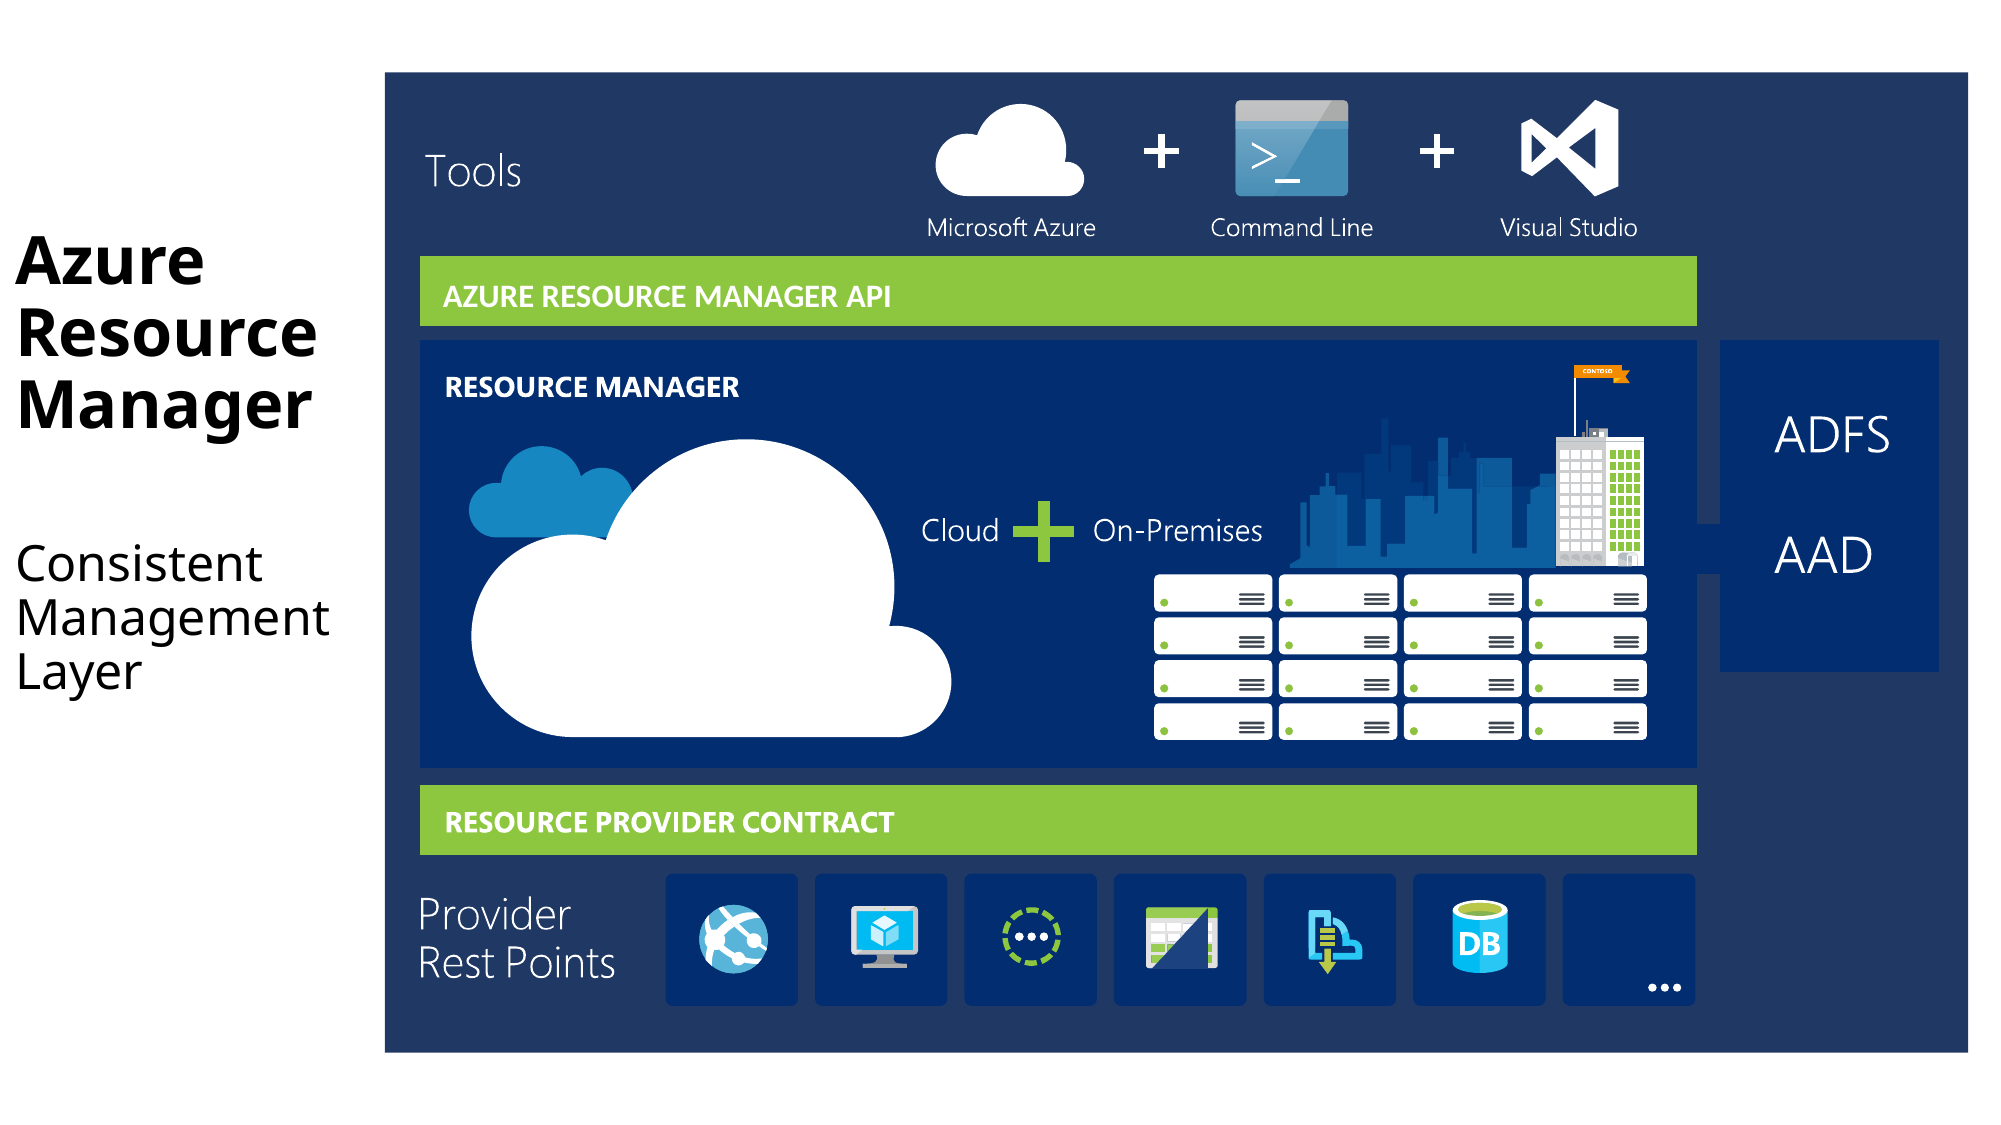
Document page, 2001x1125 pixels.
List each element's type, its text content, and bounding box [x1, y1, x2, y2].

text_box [419, 100, 1939, 1006]
list Azure Resource Manager Consistent Management Layer [0, 219, 356, 716]
text_box [384, 72, 1969, 1053]
